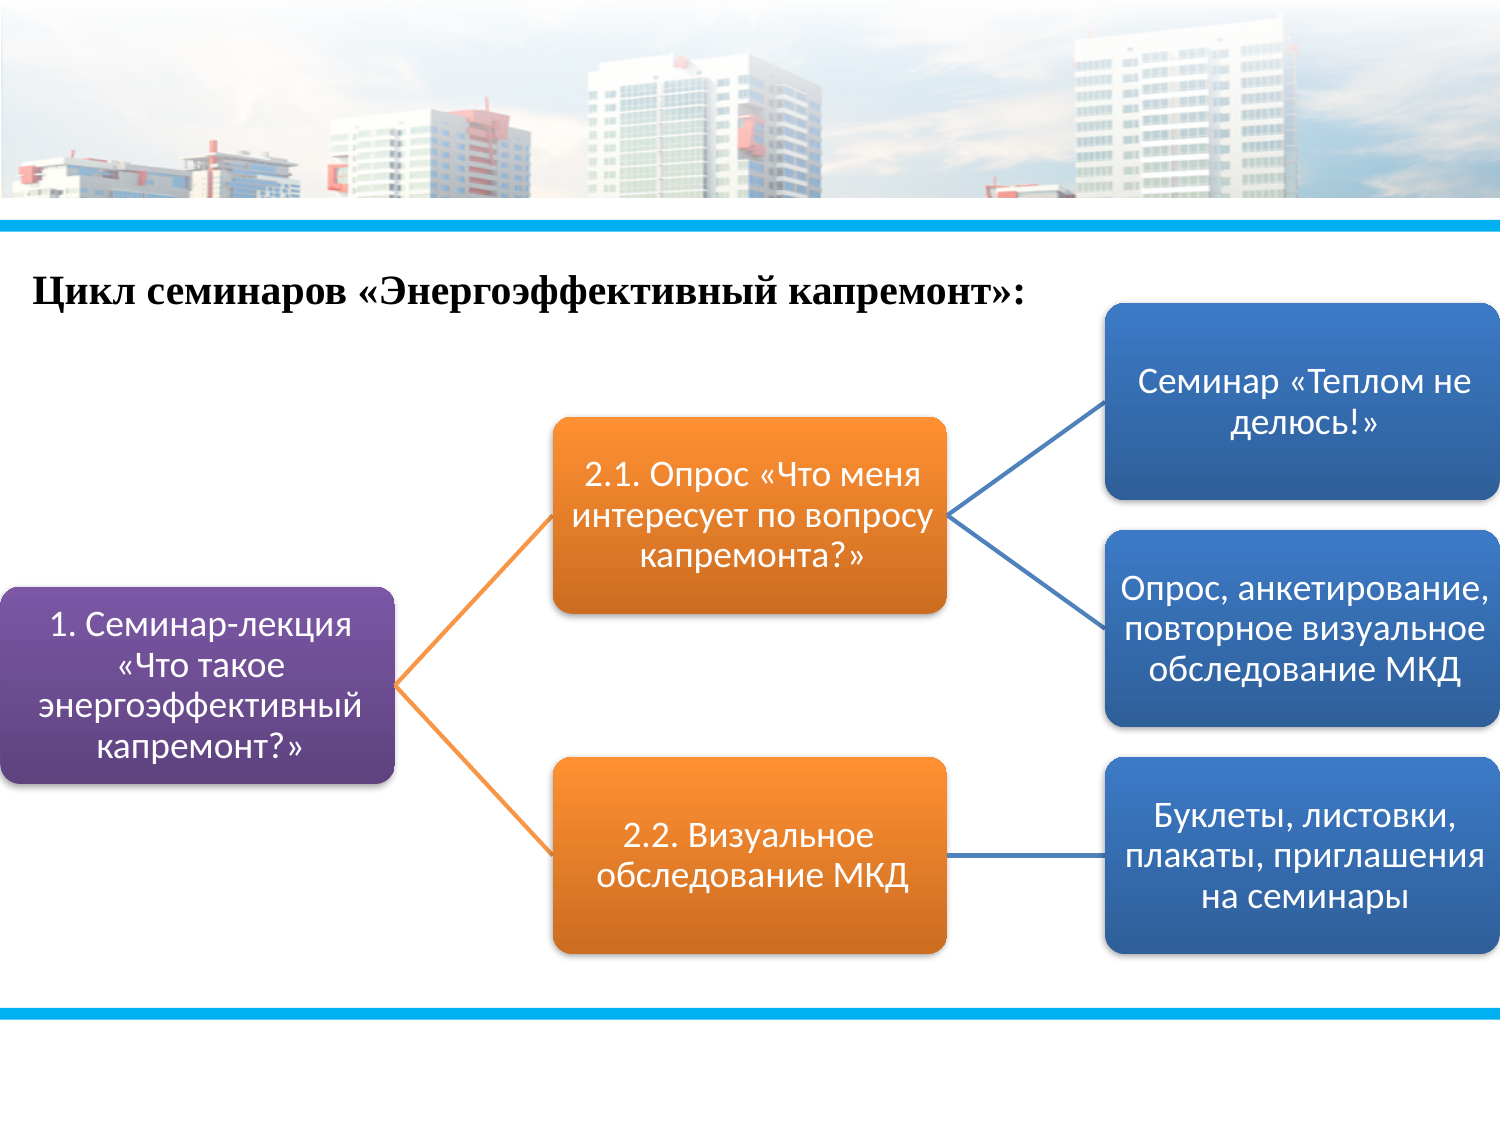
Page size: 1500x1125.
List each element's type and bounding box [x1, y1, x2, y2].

text_box [0, 255, 1500, 1003]
